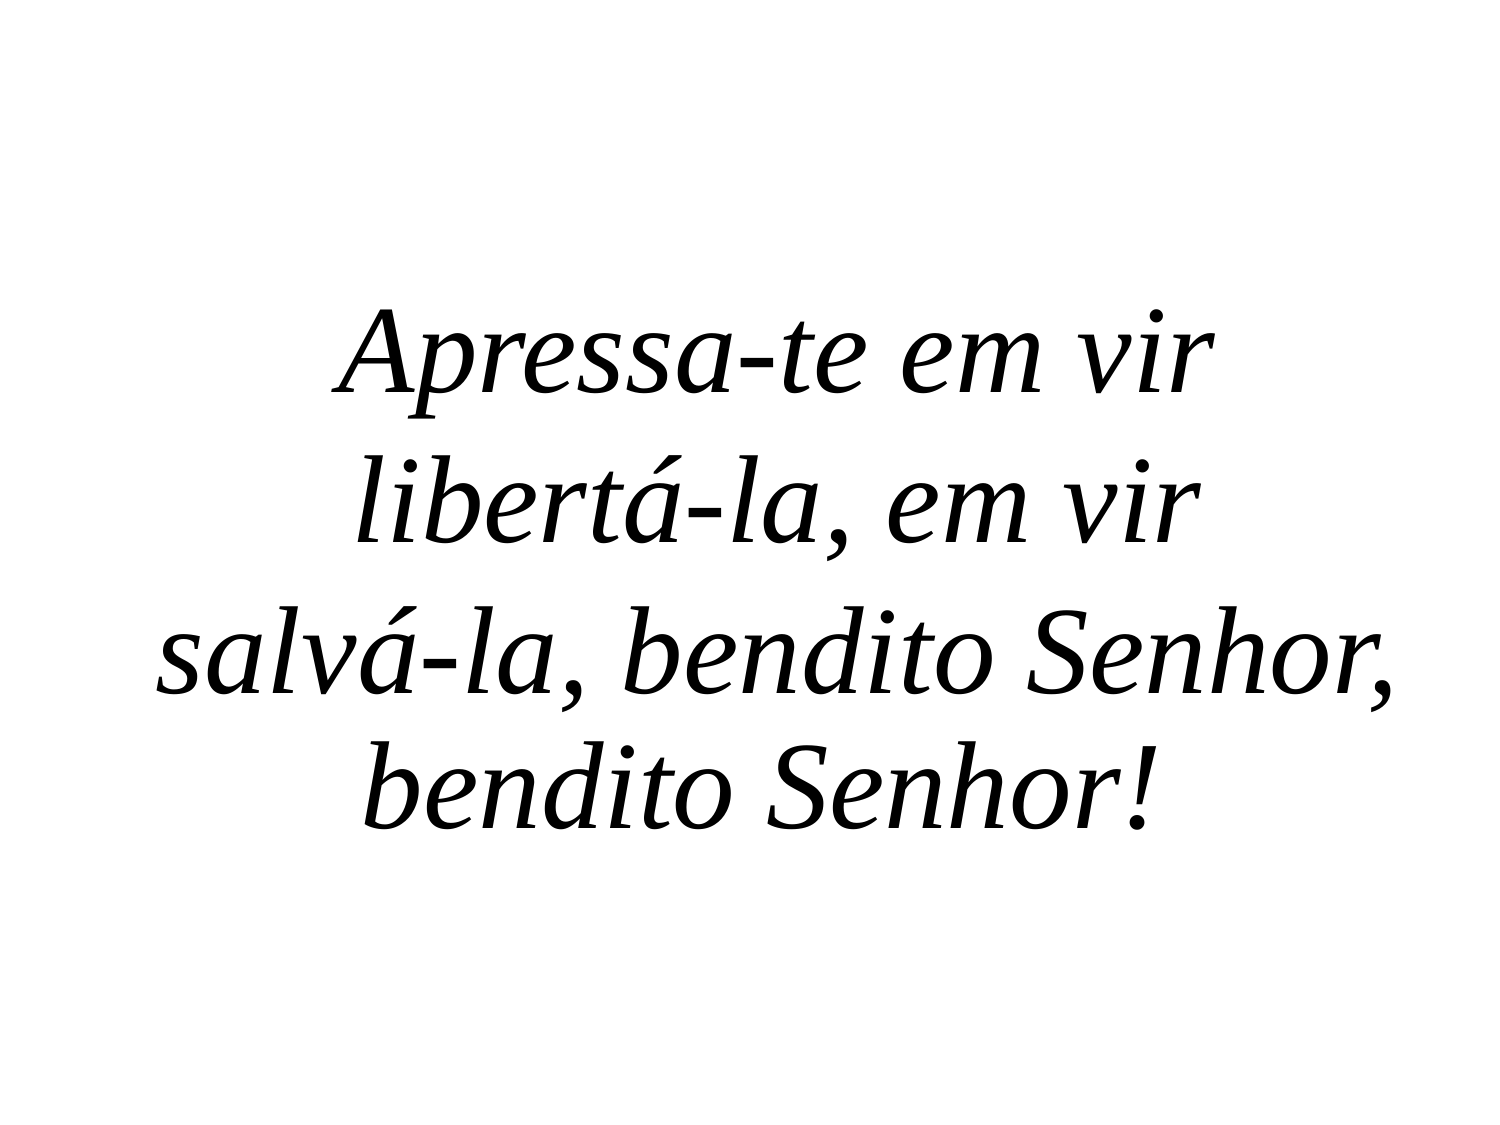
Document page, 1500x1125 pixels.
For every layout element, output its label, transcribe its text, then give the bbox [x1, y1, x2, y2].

list Apressa-te em vir libertá-la, em vir salvá-la, bendito Senhor, bendito Senhor! [64, 53, 1460, 1087]
